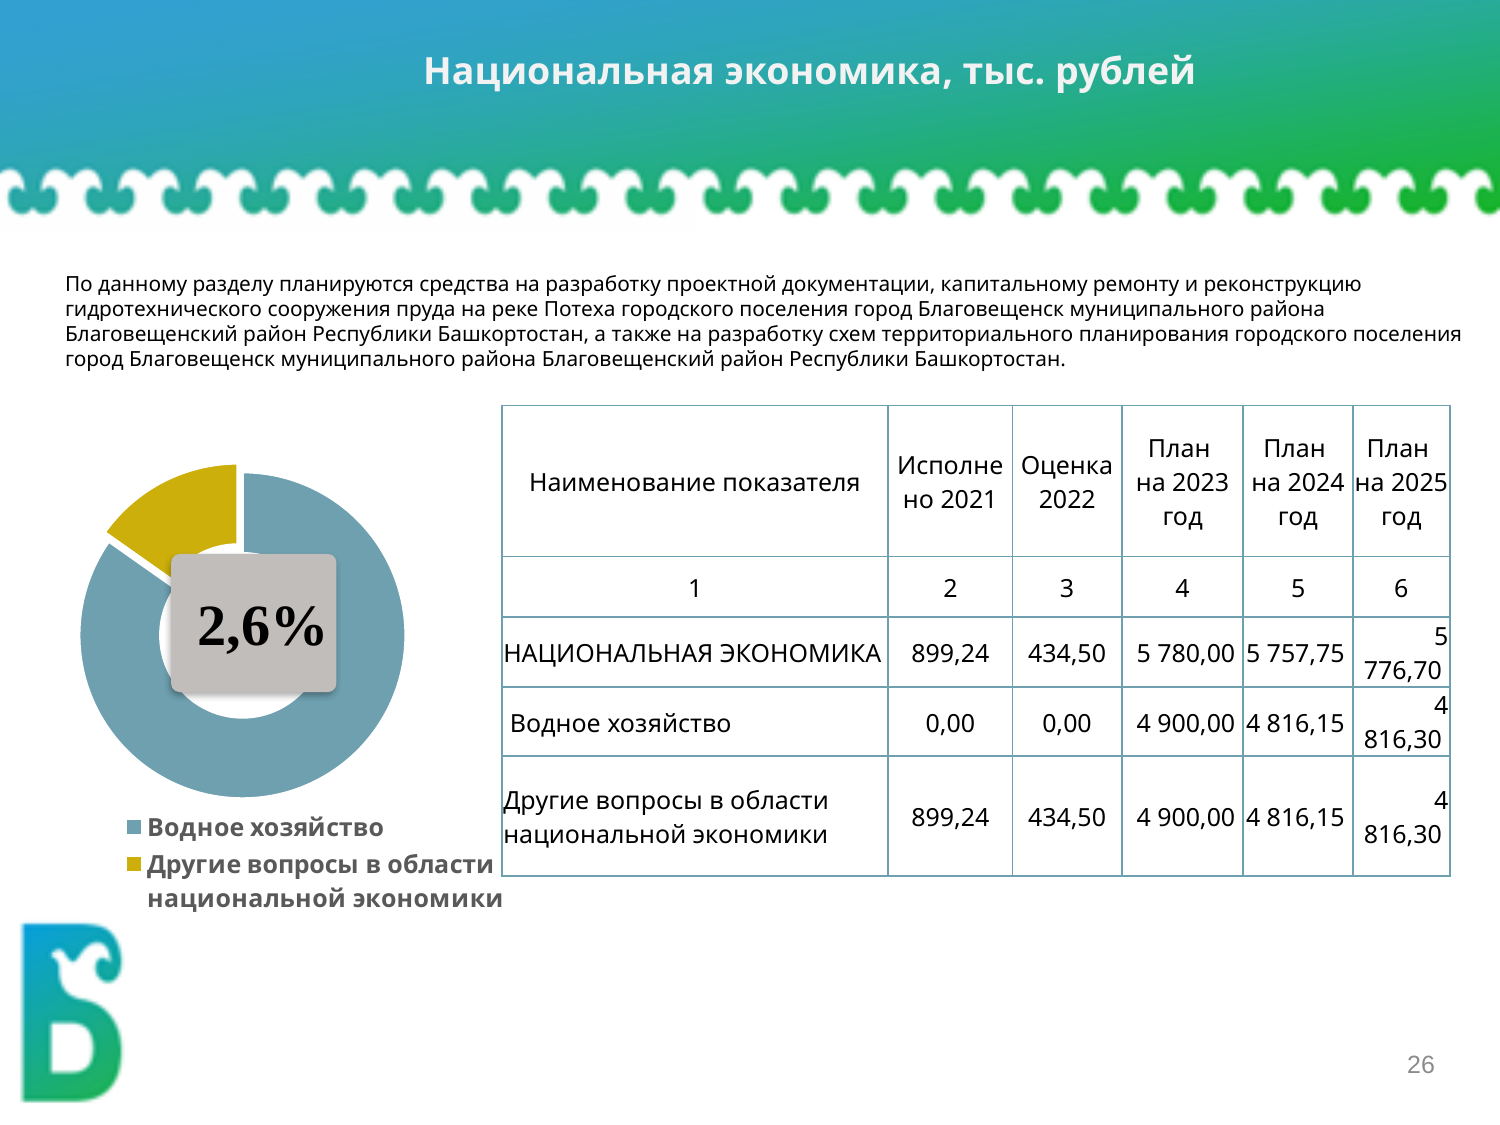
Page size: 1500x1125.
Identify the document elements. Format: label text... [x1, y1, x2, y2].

table_cell 5 [1244, 557, 1352, 616]
table_header Оценка 2022 [1013, 406, 1121, 556]
table_cell 4 816,15 [1244, 688, 1352, 755]
table_cell НАЦИОНАЛЬНАЯ ЭКОНОМИКА [565, 618, 887, 686]
table_header План на 2024 год [1244, 406, 1352, 556]
table_cell 5 776,70 [1354, 618, 1449, 686]
table_header План на 2025 год [1354, 406, 1449, 556]
picture [0, 0, 1500, 266]
text_box Национальная экономика, тыс. рублей [112, 22, 1500, 118]
table_cell 5 780,00 [1123, 618, 1242, 686]
table_header План на 2023 год [1123, 406, 1242, 556]
table_cell 899,24 [889, 618, 1012, 686]
table_cell 5 757,75 [1244, 618, 1352, 686]
table_cell 3 [1013, 557, 1121, 616]
table_cell 2 [889, 557, 1012, 616]
table_cell 4 [1123, 557, 1242, 616]
table_cell 434,50 [1013, 757, 1121, 875]
table_cell 899,24 [889, 757, 1012, 875]
slide_number 26 [1074, 1024, 1450, 1103]
table_cell 4 900,00 [1123, 757, 1242, 875]
table_cell 0,00 [1013, 688, 1121, 755]
table_header Исполнено 2021 [889, 406, 1012, 556]
table_cell 4 816,30 [1354, 688, 1449, 755]
table_cell 4 816,15 [1244, 757, 1352, 875]
table_cell Другие вопросы в области национальной экономики [565, 757, 887, 875]
table_cell 4 900,00 [1123, 688, 1242, 755]
table_header Наименование показателя [565, 406, 887, 556]
chart [0, 266, 562, 1103]
table_cell 1 [565, 557, 887, 616]
picture [0, 378, 1500, 1125]
table_cell 4 816,30 [1354, 757, 1449, 875]
title По данному разделу планируются средства на разработку проектной документации, капитальному ремонту и реконструкцию гидротехнического сооружения пруда на реке Потеха городского поселения город Благовещенск муниципального района Благовещенский район Республики Башкортостан, а также на разработку схем территориального планирования городского поселения город Благовещенск муниципального района Благовещенский район Республики Башкортостан. [50, 238, 1500, 378]
table_cell 6 [1354, 557, 1449, 616]
table_cell Водное хозяйство [565, 688, 887, 755]
table_cell 434,50 [1013, 618, 1121, 686]
table_cell 0,00 [889, 688, 1012, 755]
